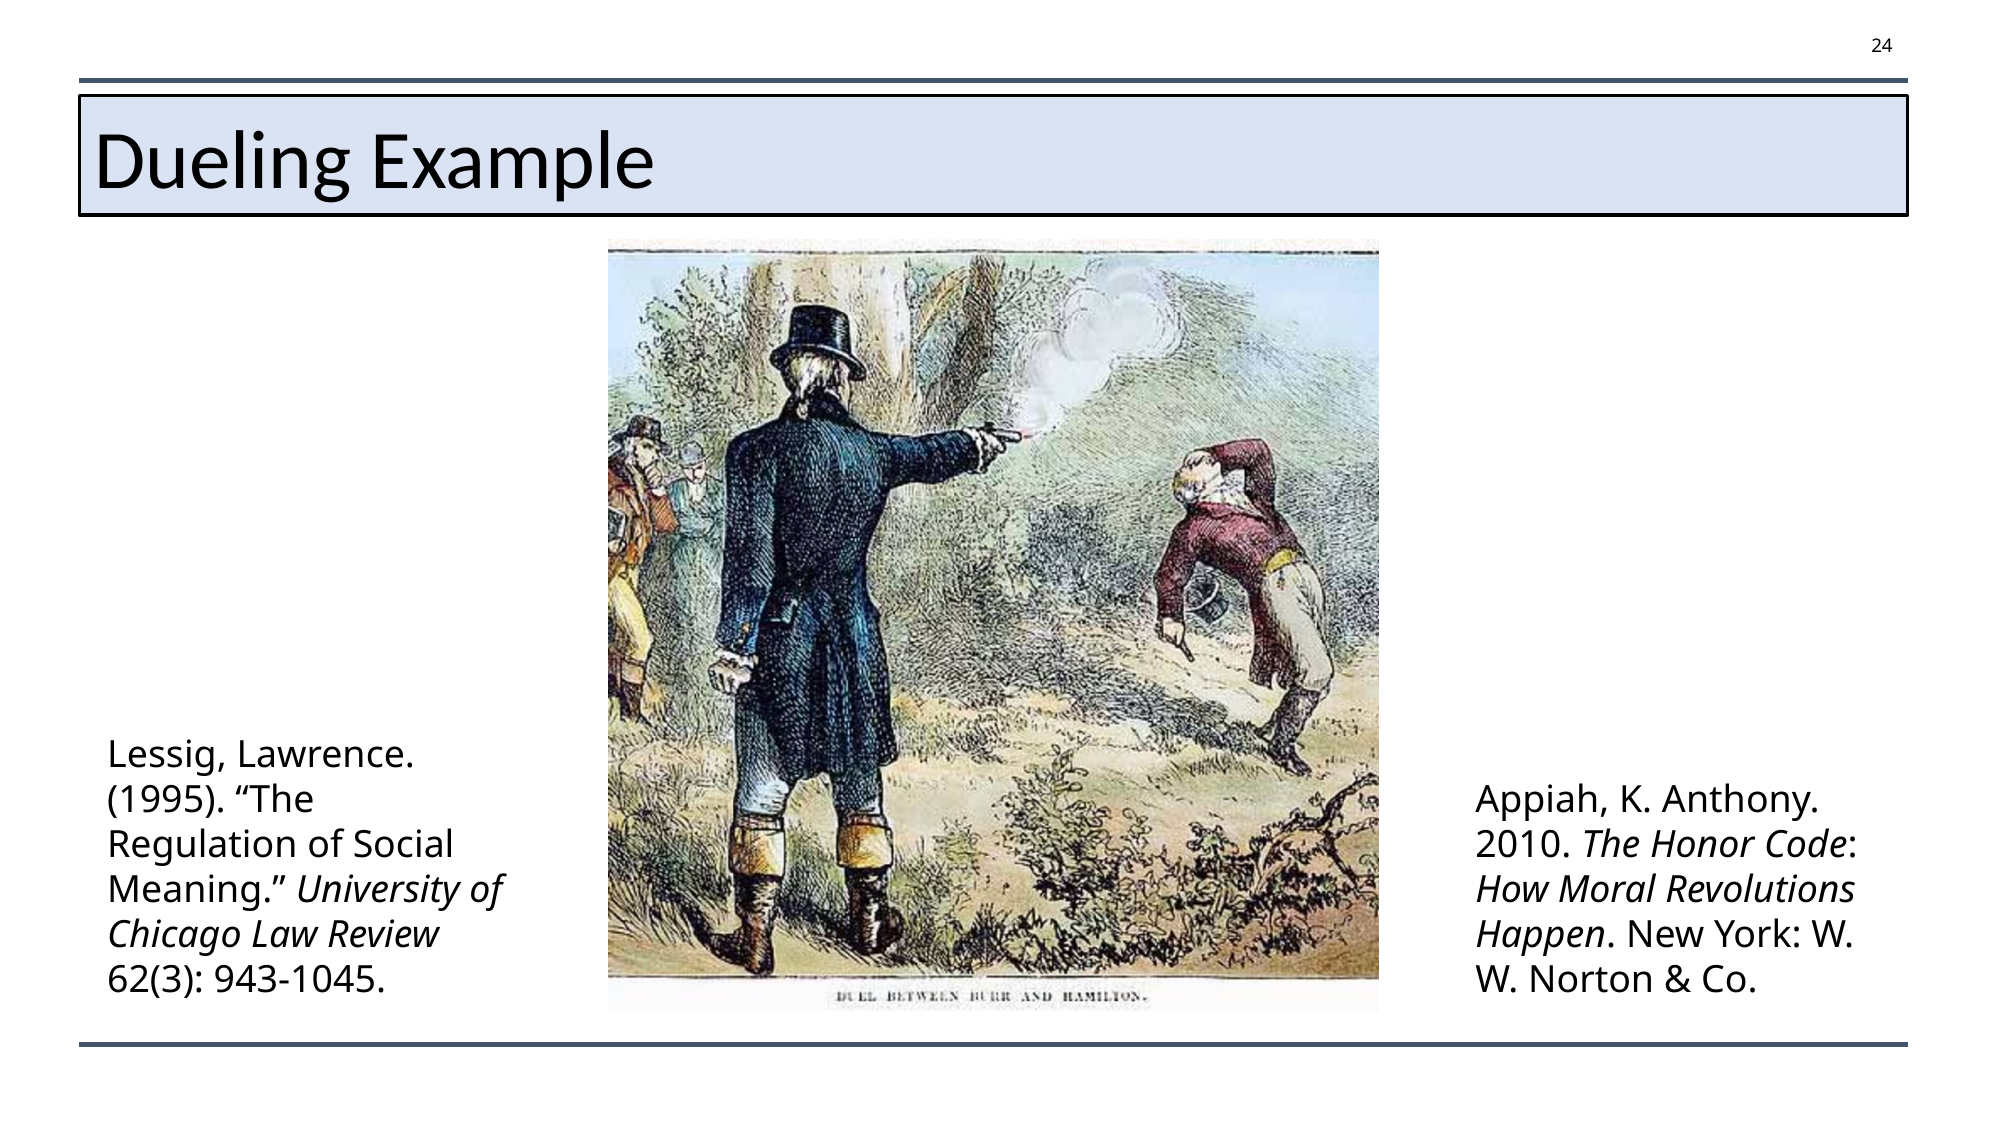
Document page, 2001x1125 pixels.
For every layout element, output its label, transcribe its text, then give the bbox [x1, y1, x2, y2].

text_box Appiah, K. Anthony. 2010. The Honor Code: How Moral Revolutions Happen. New York: W. W. Norton & Co. [1460, 767, 1908, 1008]
title Dueling Example [79, 95, 1908, 216]
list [608, 239, 1379, 1011]
text_box Lessig, Lawrence. (1995). “The Regulation of Social Meaning.” University of Chicago Law Review 62(3): 943-1045. [92, 722, 527, 1008]
slide_number 24 [1802, 16, 1908, 77]
